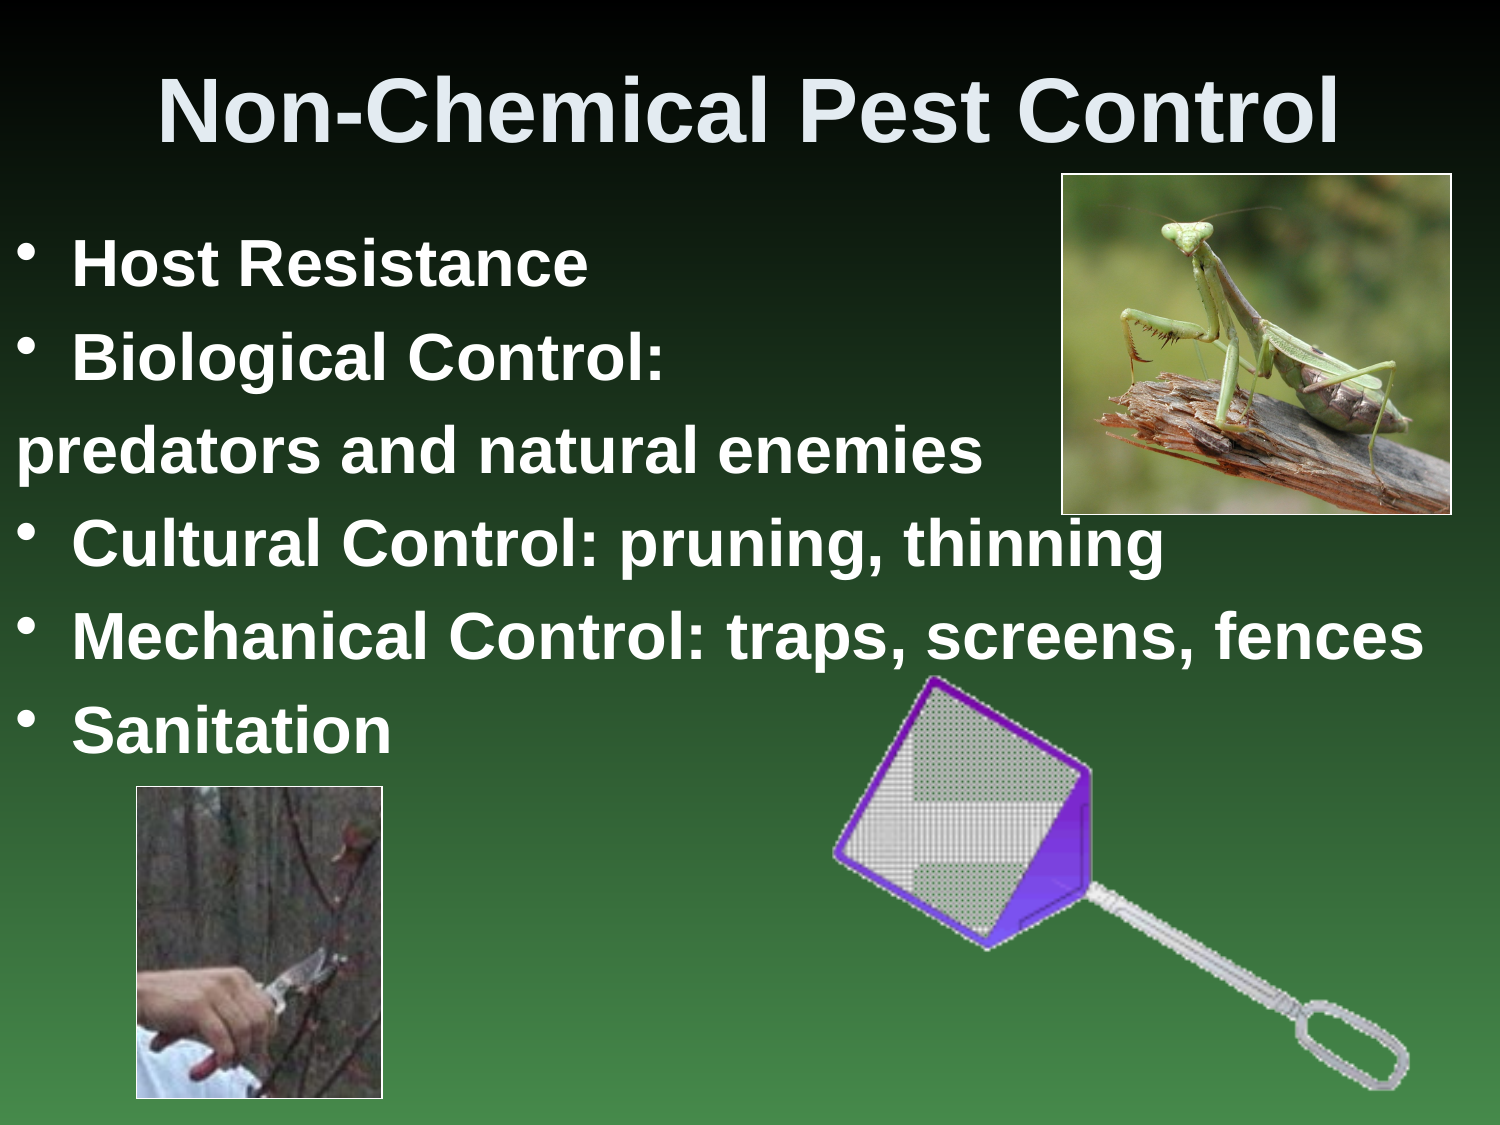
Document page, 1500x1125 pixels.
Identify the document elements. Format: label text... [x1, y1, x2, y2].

list Host Resistance Biological Control: predators and natural enemies Cultural Control: pruning, thinning Mechanical Control: traps, screens, fences Sanitation [0, 212, 1500, 1125]
picture [831, 674, 1413, 1094]
picture [1062, 174, 1450, 514]
title Non-Chemical Pest Control [75, 12, 1425, 200]
picture [137, 787, 382, 1098]
